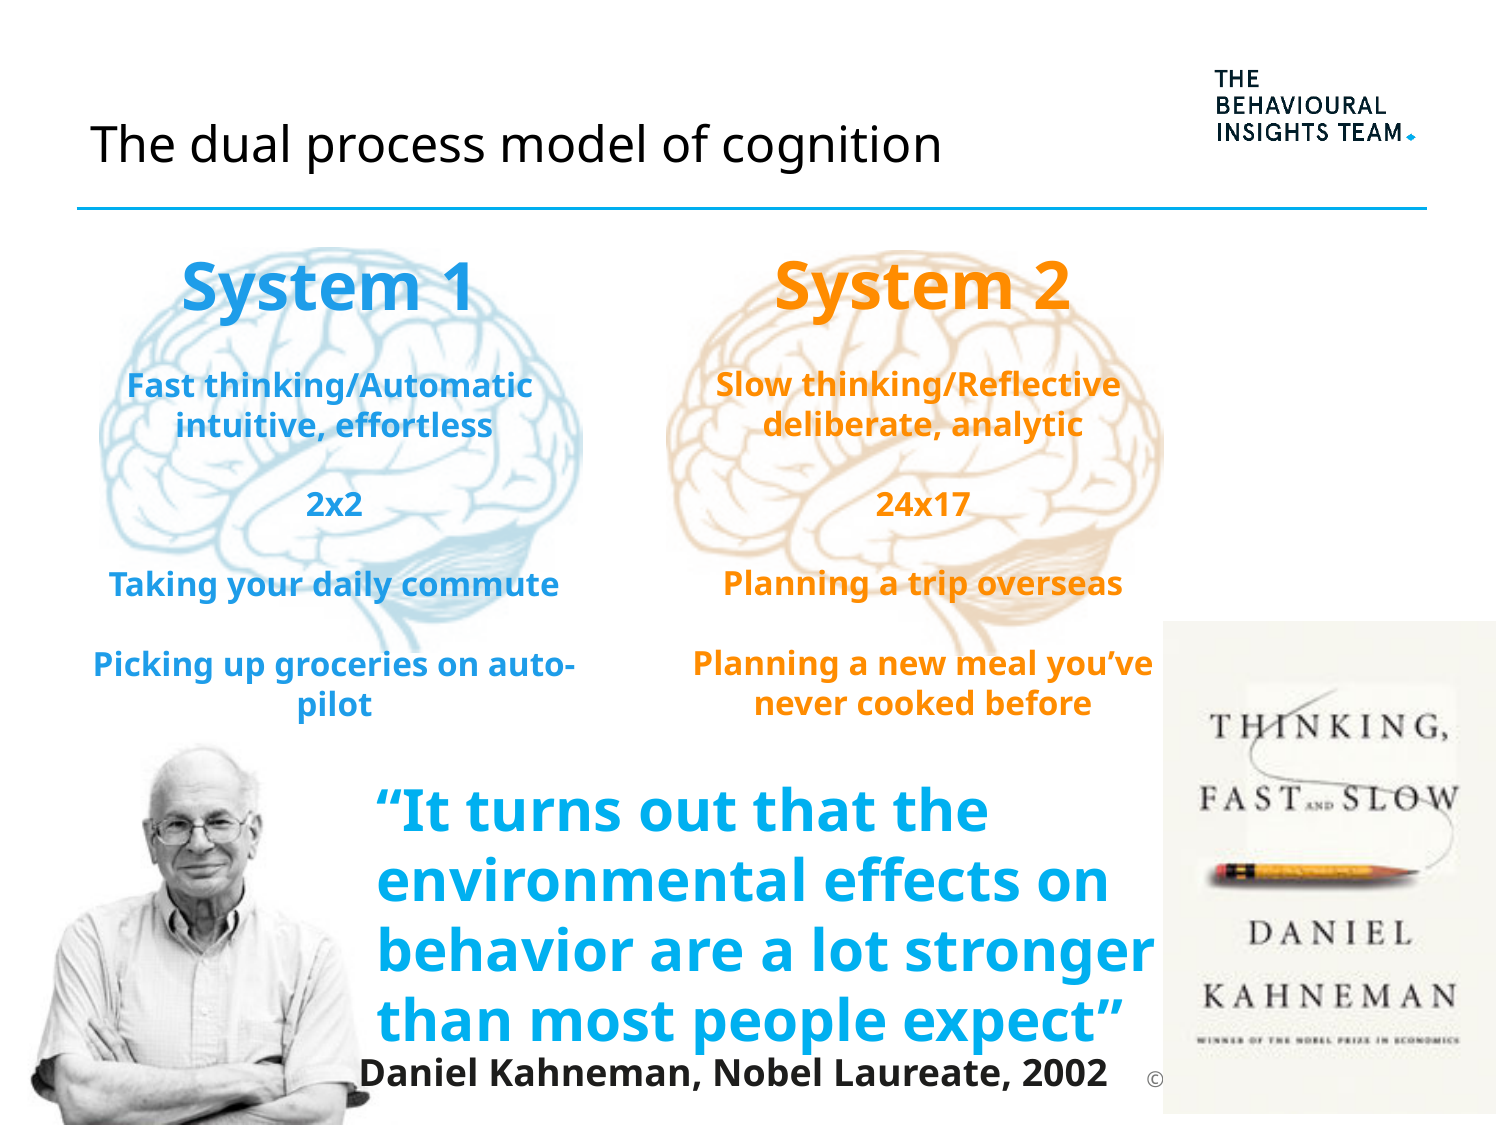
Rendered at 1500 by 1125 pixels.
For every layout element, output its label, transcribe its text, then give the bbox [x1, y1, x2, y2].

title The dual process model of cognition [75, 45, 1132, 185]
picture [1163, 621, 1497, 1114]
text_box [651, 235, 1196, 782]
picture [1178, 8, 1452, 202]
picture [3, 730, 398, 1125]
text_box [61, 236, 608, 737]
picture [391, 1016, 398, 1034]
picture [389, 875, 398, 881]
picture [388, 888, 398, 894]
picture [390, 946, 398, 964]
text_box Daniel Kahneman, Nobel Laureate, 2002 [403, 1061, 1158, 1114]
text_box “It turns out that the environmental effects on behavior are a lot stronger than most people expect” [403, 765, 1158, 1061]
